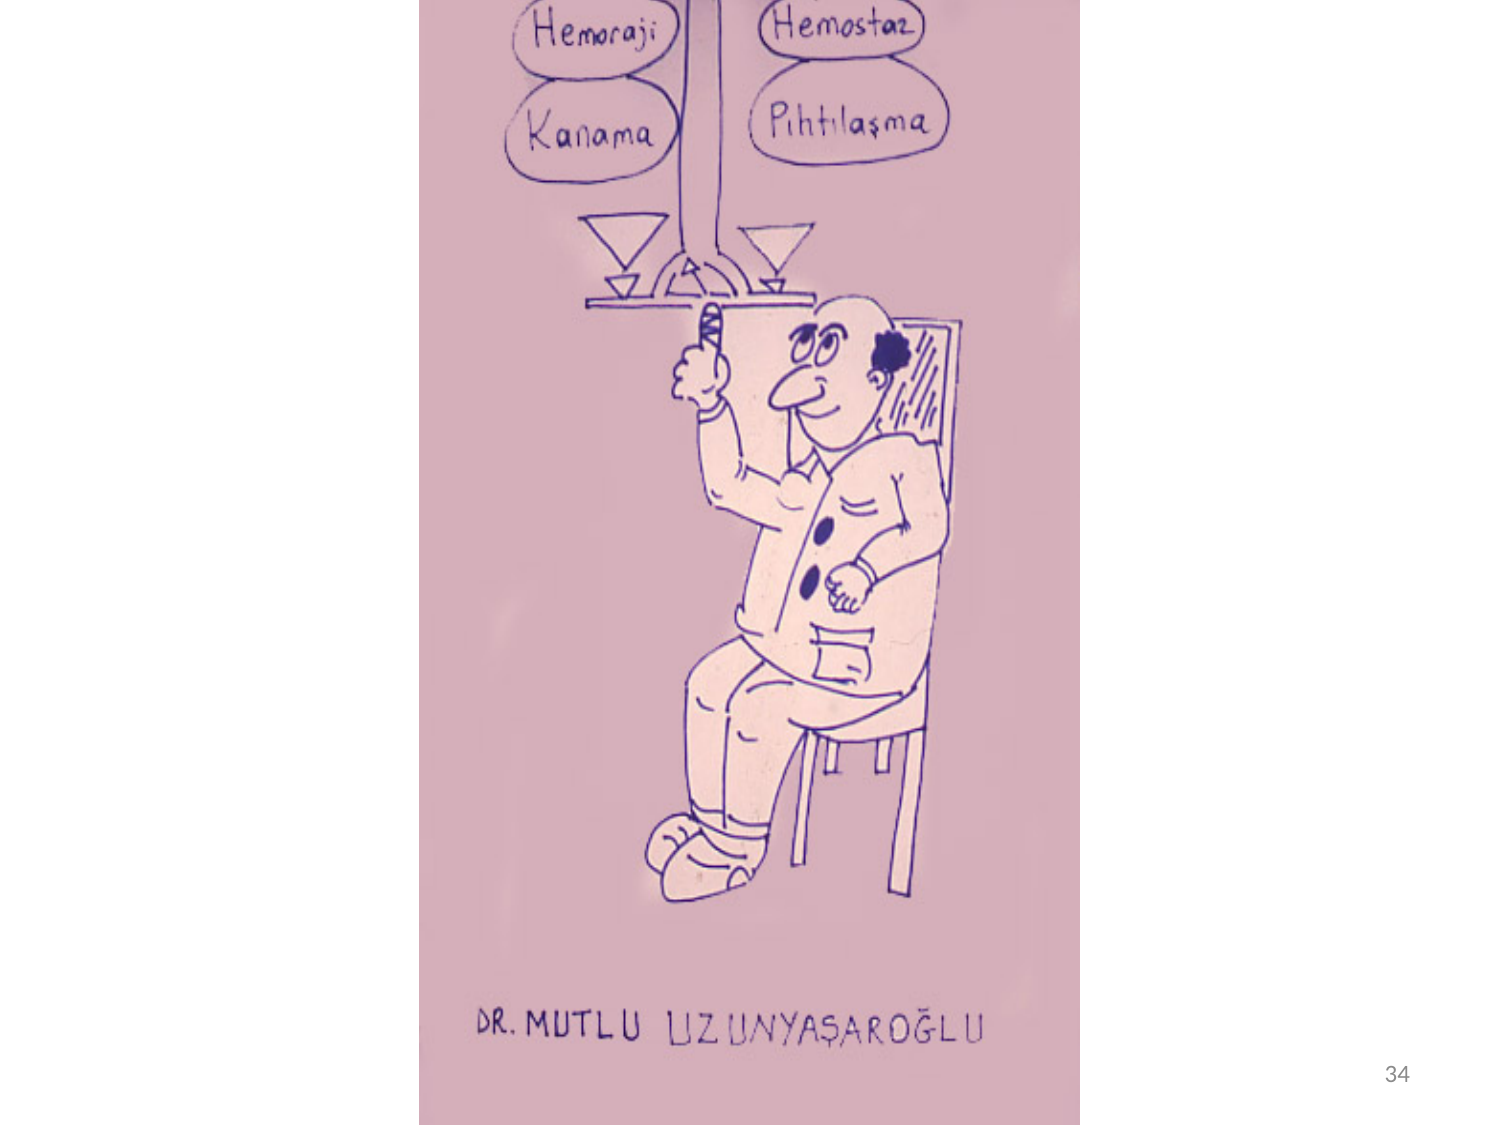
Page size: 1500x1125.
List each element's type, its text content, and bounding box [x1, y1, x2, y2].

picture [418, 0, 1080, 1125]
slide_number 34 [1085, 1042, 1425, 1103]
